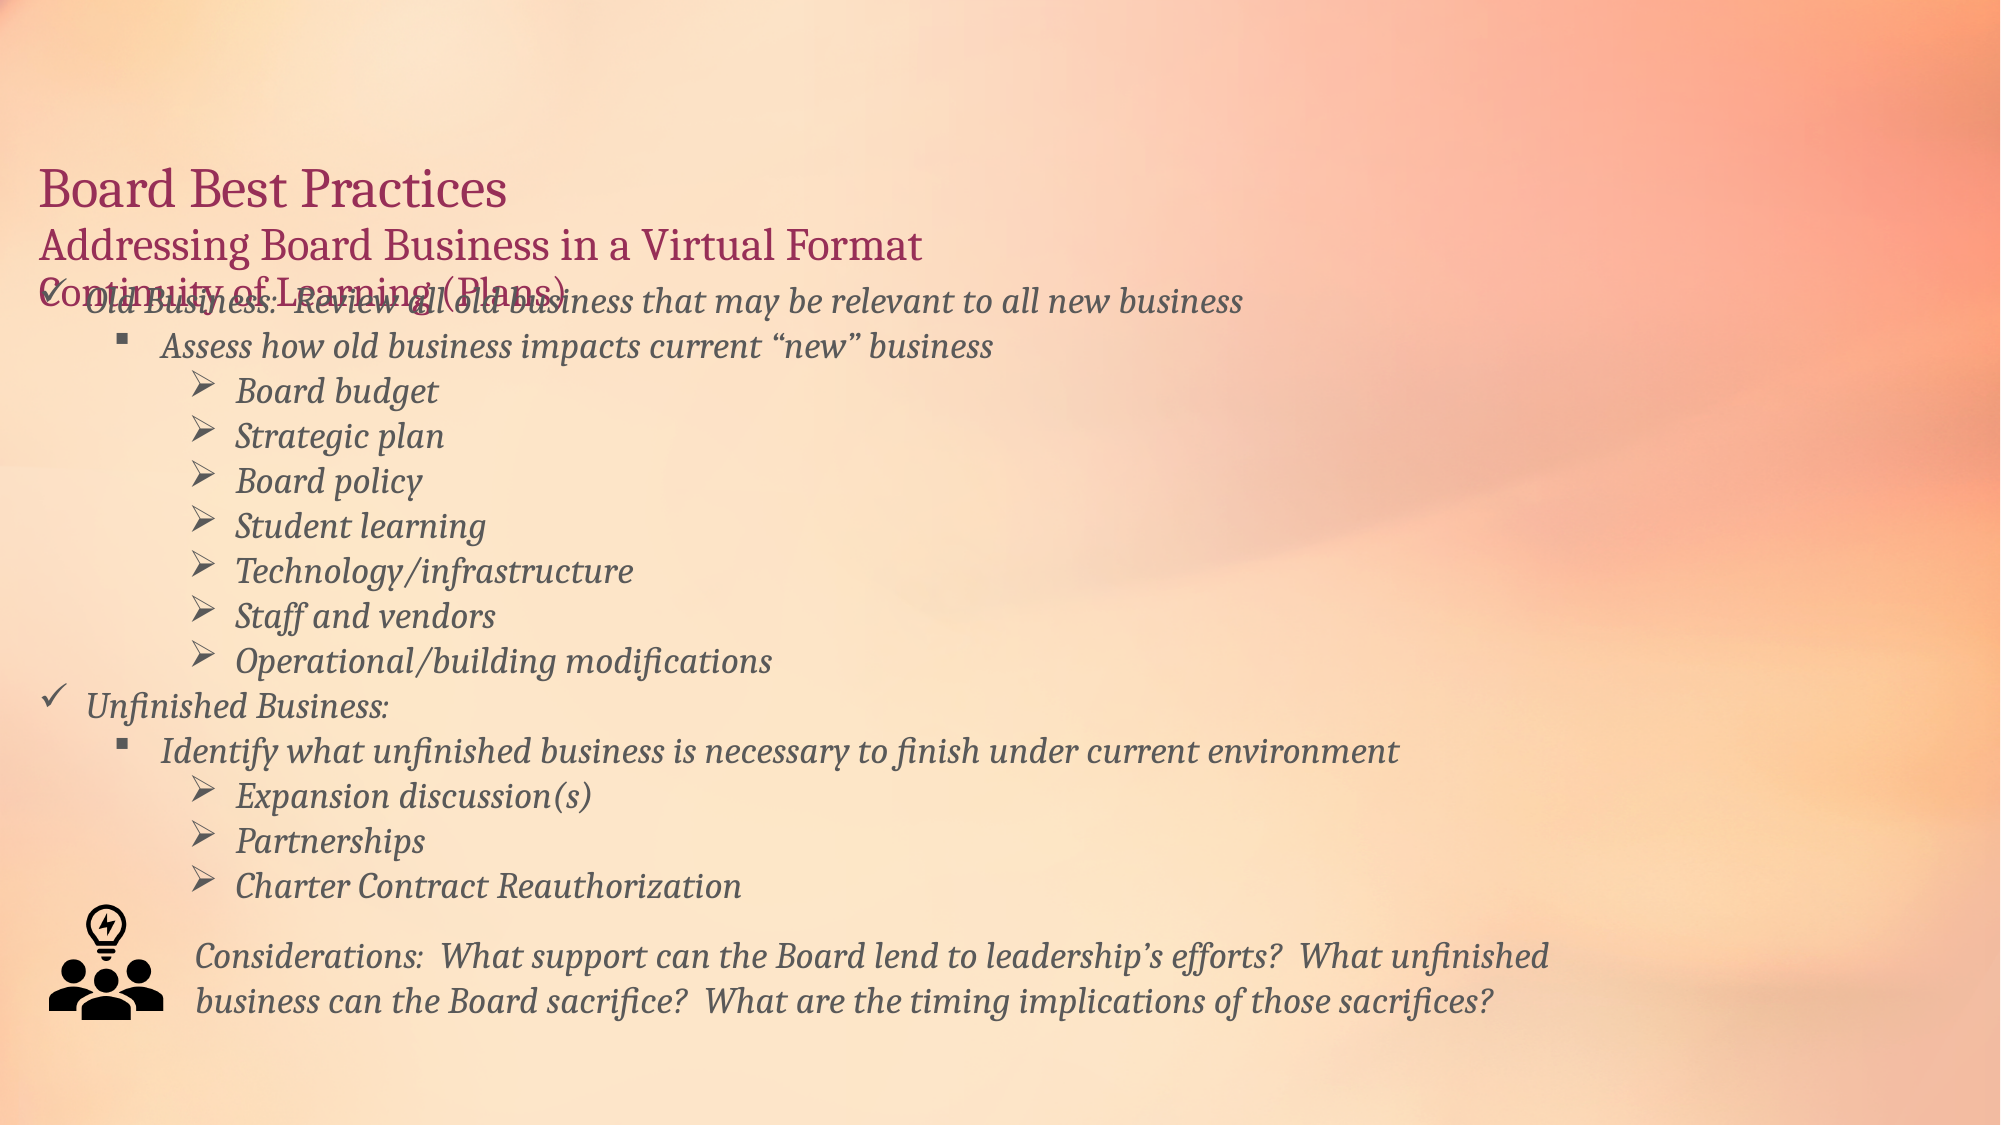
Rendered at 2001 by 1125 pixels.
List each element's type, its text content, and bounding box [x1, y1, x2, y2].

title Board Best Practices Addressing Board Business in a Virtual Format Continuity of Learning (Plans) [24, 148, 1449, 268]
text_box Considerations: What support can the Board lend to leadership’s efforts? What unfinished business can the Board sacrifice? What are the timing implications of those sacrifices? [181, 923, 1684, 1029]
picture [0, 0, 2001, 1125]
picture [30, 888, 181, 1037]
text_box Old Business: Review all old business that may be relevant to all new business Assess how old business impacts current “new” business Board budget Strategic plan Board policy Student learning Technology/infrastructure Staff and vendors Operational/building modifications Unfinished Business: Identify what unfinished business is necessary to finish under current environment Expansion discussion(s) Partnerships Charter Contract Reauthorization [23, 268, 1820, 1125]
